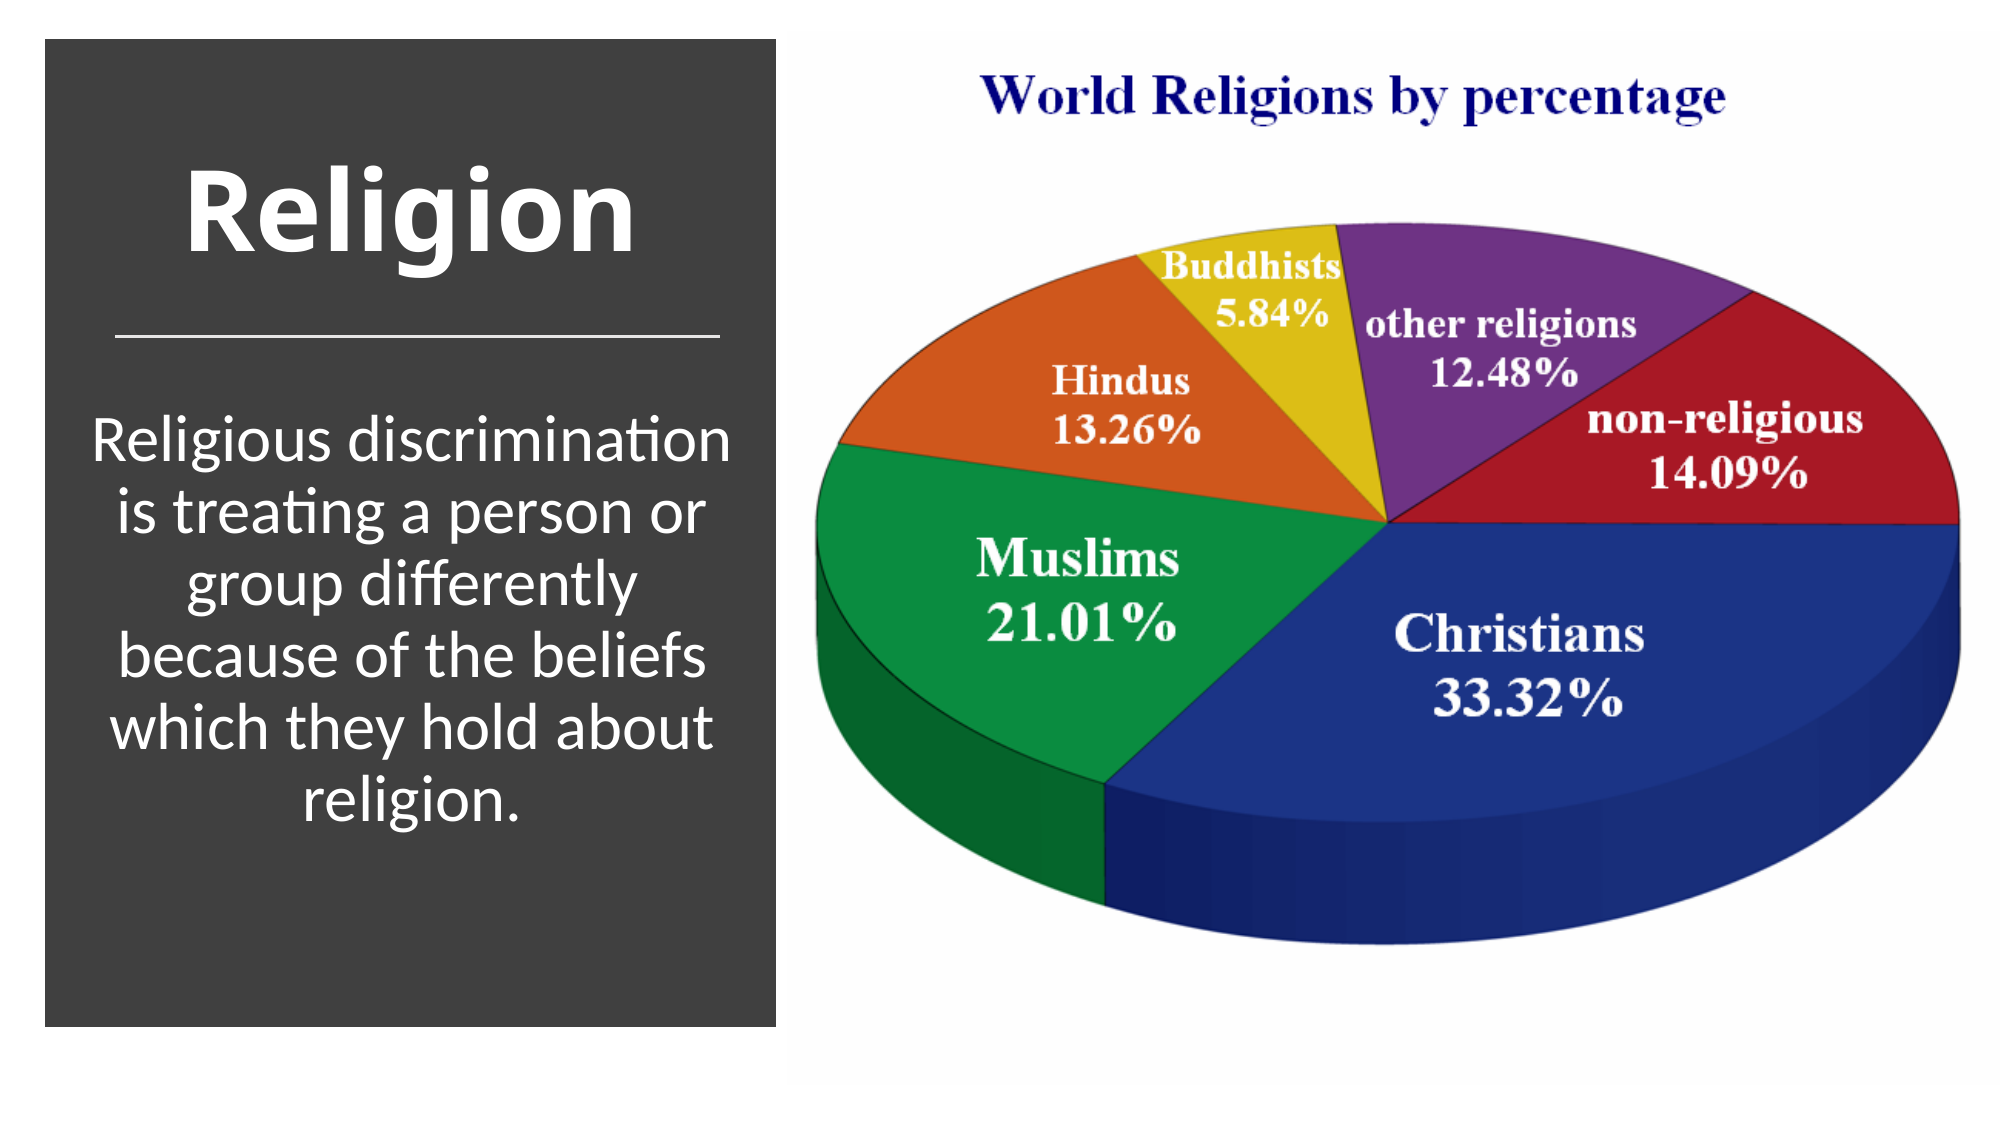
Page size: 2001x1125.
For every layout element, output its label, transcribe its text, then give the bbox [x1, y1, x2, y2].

list Religious discrimination is treating a person or group differently because of the beliefs which they hold about religion. [75, 395, 750, 967]
text_box [54, 49, 767, 1018]
title Religion [97, 105, 725, 326]
picture [787, 31, 2000, 1085]
